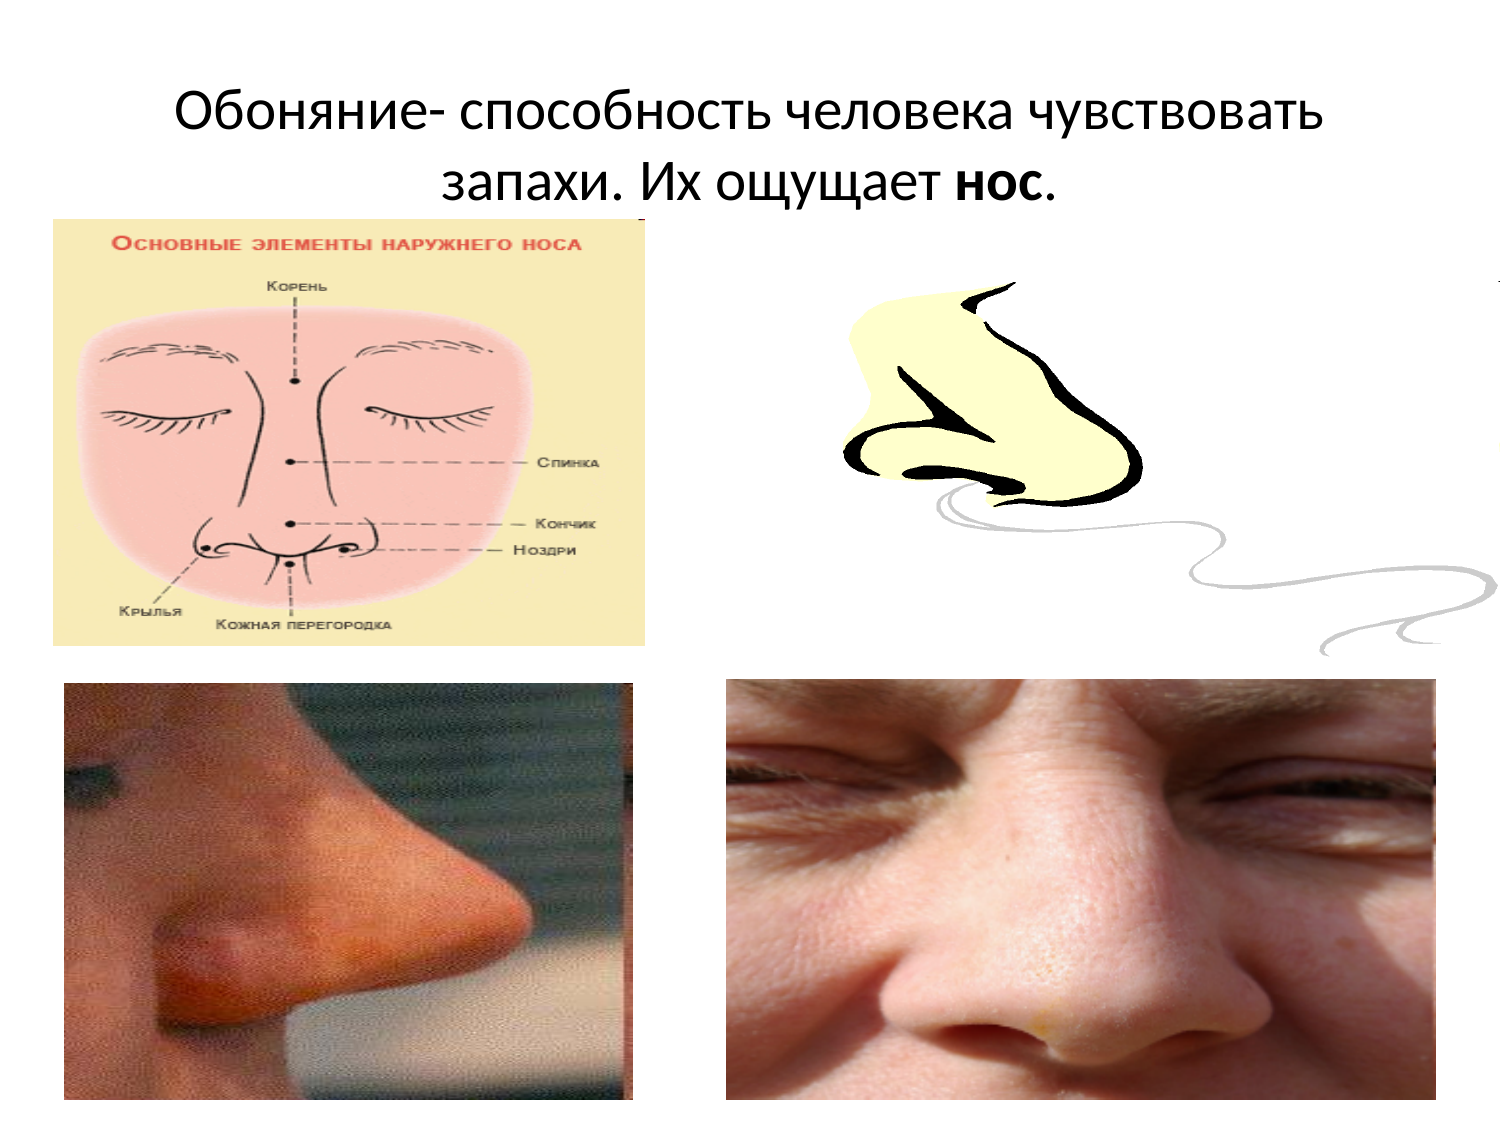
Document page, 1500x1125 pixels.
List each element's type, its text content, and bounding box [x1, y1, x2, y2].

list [52, 219, 645, 646]
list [726, 679, 1436, 1100]
title Обоняние- способность человека чувствовать запахи. Их ощущает нос. [75, 62, 1425, 220]
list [843, 280, 1500, 657]
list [64, 682, 633, 1101]
